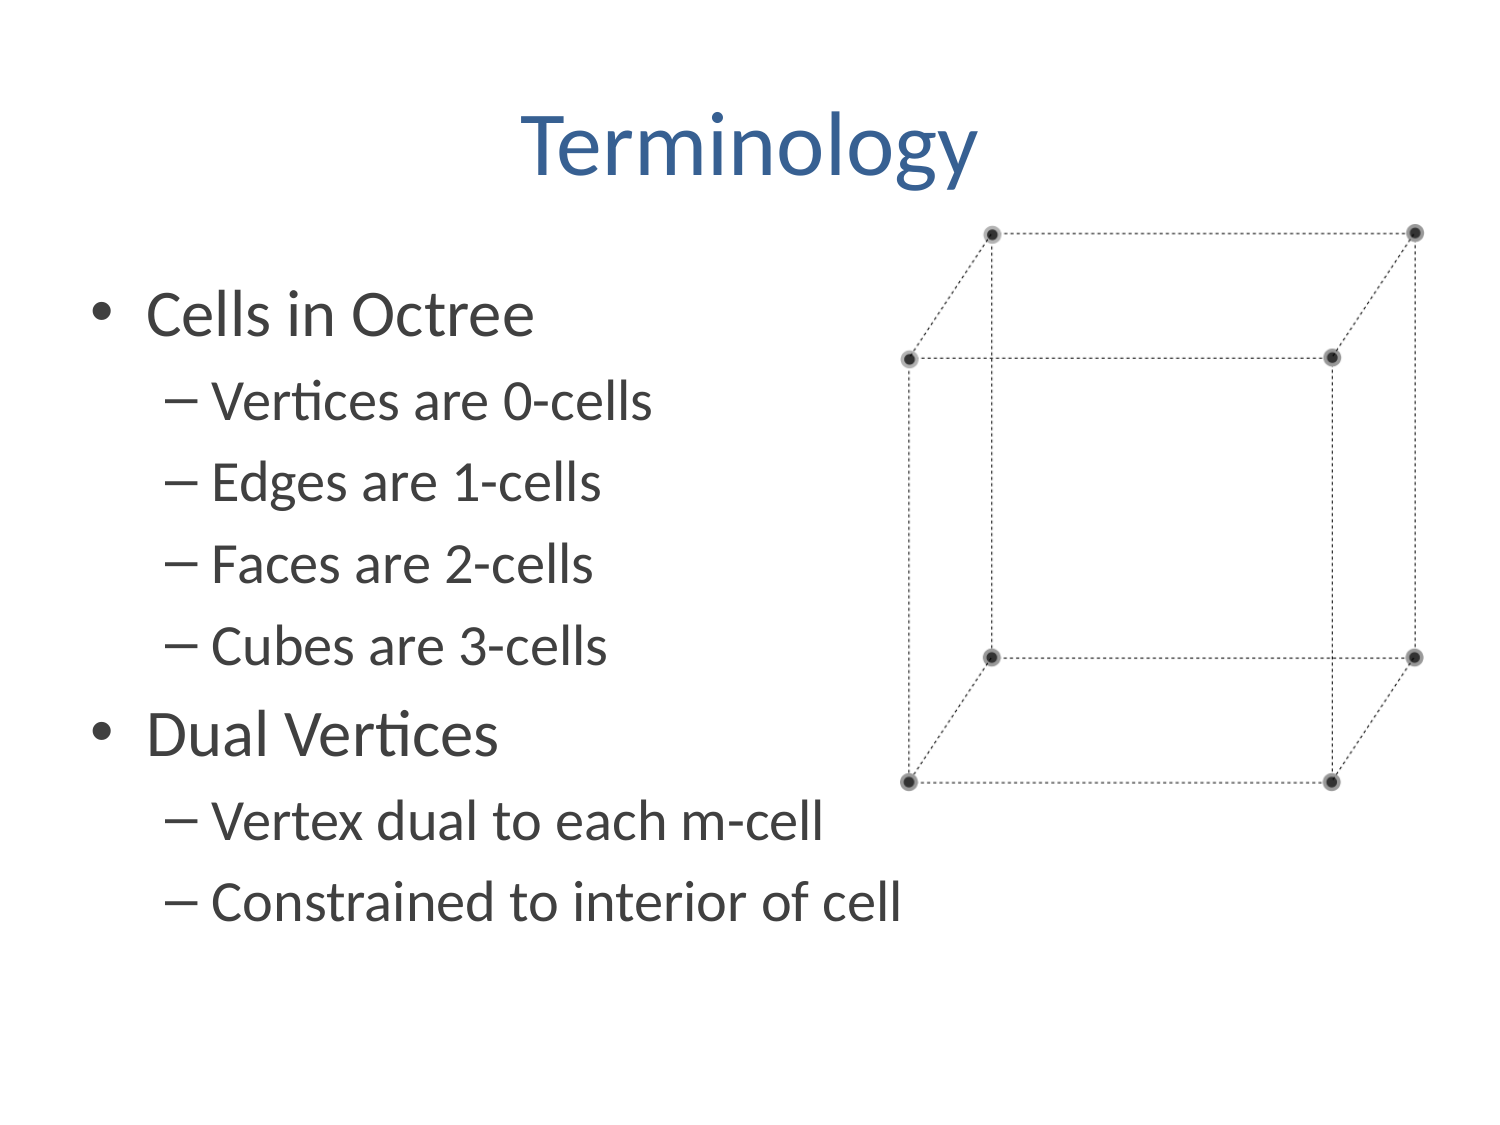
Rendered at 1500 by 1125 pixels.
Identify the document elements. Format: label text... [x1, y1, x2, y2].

list Cells in Octree Vertices are 0-cells Edges are 1-cells Faces are 2-cells Cubes are 3-cells Dual Vertices Vertex dual to each m-cell Constrained to interior of cell [75, 262, 1425, 1005]
title Terminology [75, 45, 1425, 233]
picture [899, 224, 1426, 792]
